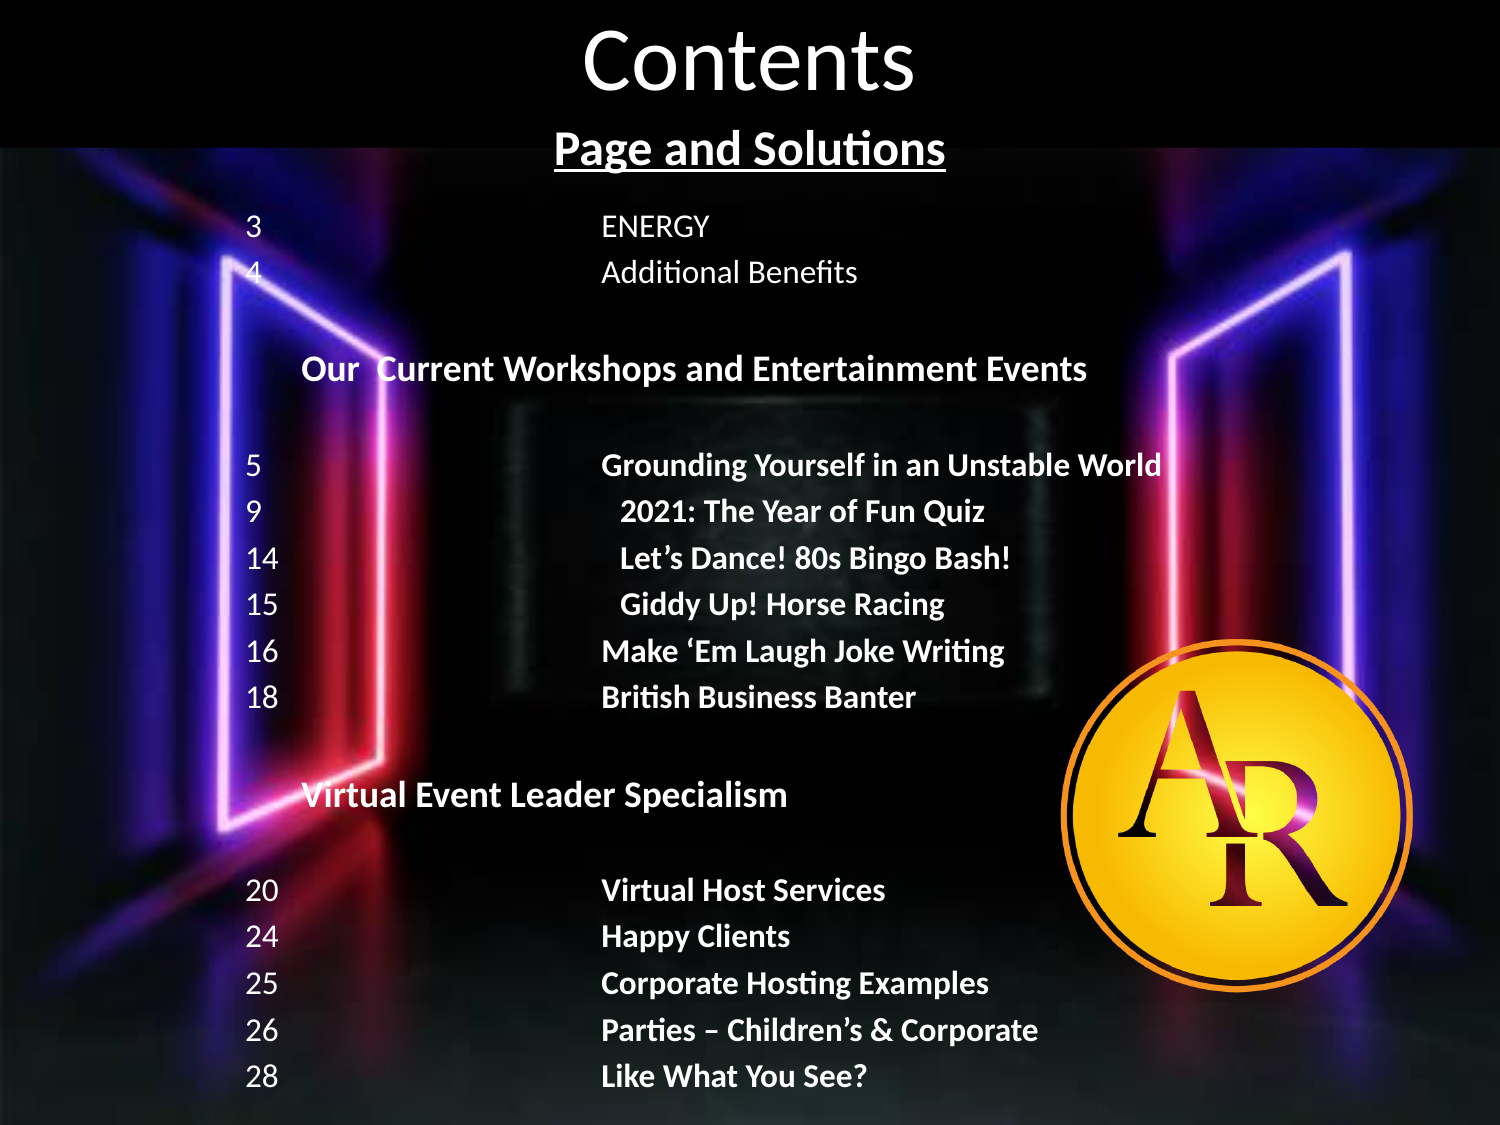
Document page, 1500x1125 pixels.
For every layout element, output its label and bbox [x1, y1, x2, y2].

picture [0, 0, 1500, 1125]
list [1045, 633, 1426, 1004]
